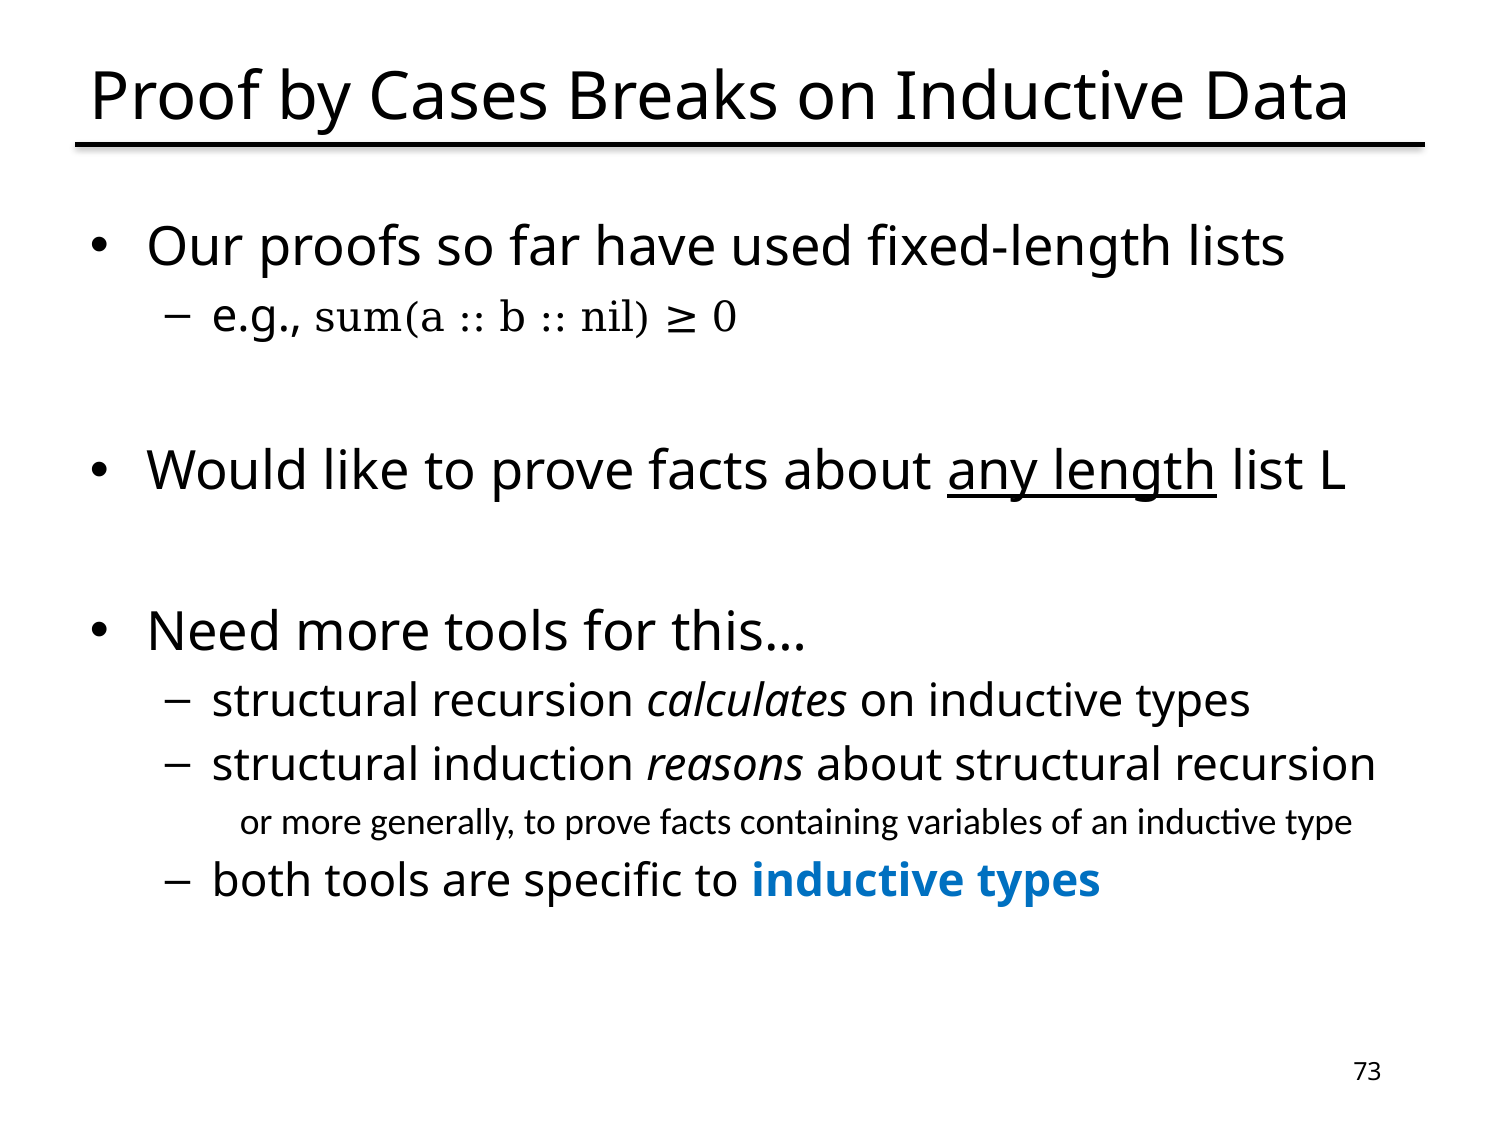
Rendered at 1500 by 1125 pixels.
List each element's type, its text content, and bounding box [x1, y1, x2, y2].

title Proof by Cases Breaks on Inductive Data [75, 45, 1425, 145]
list Our proofs so far have used fixed-length lists e.g., sum(a :: b :: nil) ≥ 0 Would like to prove facts about any length list L Need more tools for this… structural recursion calculates on inductive types structural induction reasons about structural recursion or more generally, to prove facts containing variables of an inductive type both tools are specific to inductive types [75, 204, 1478, 1048]
slide_number 73 [1059, 1042, 1397, 1103]
